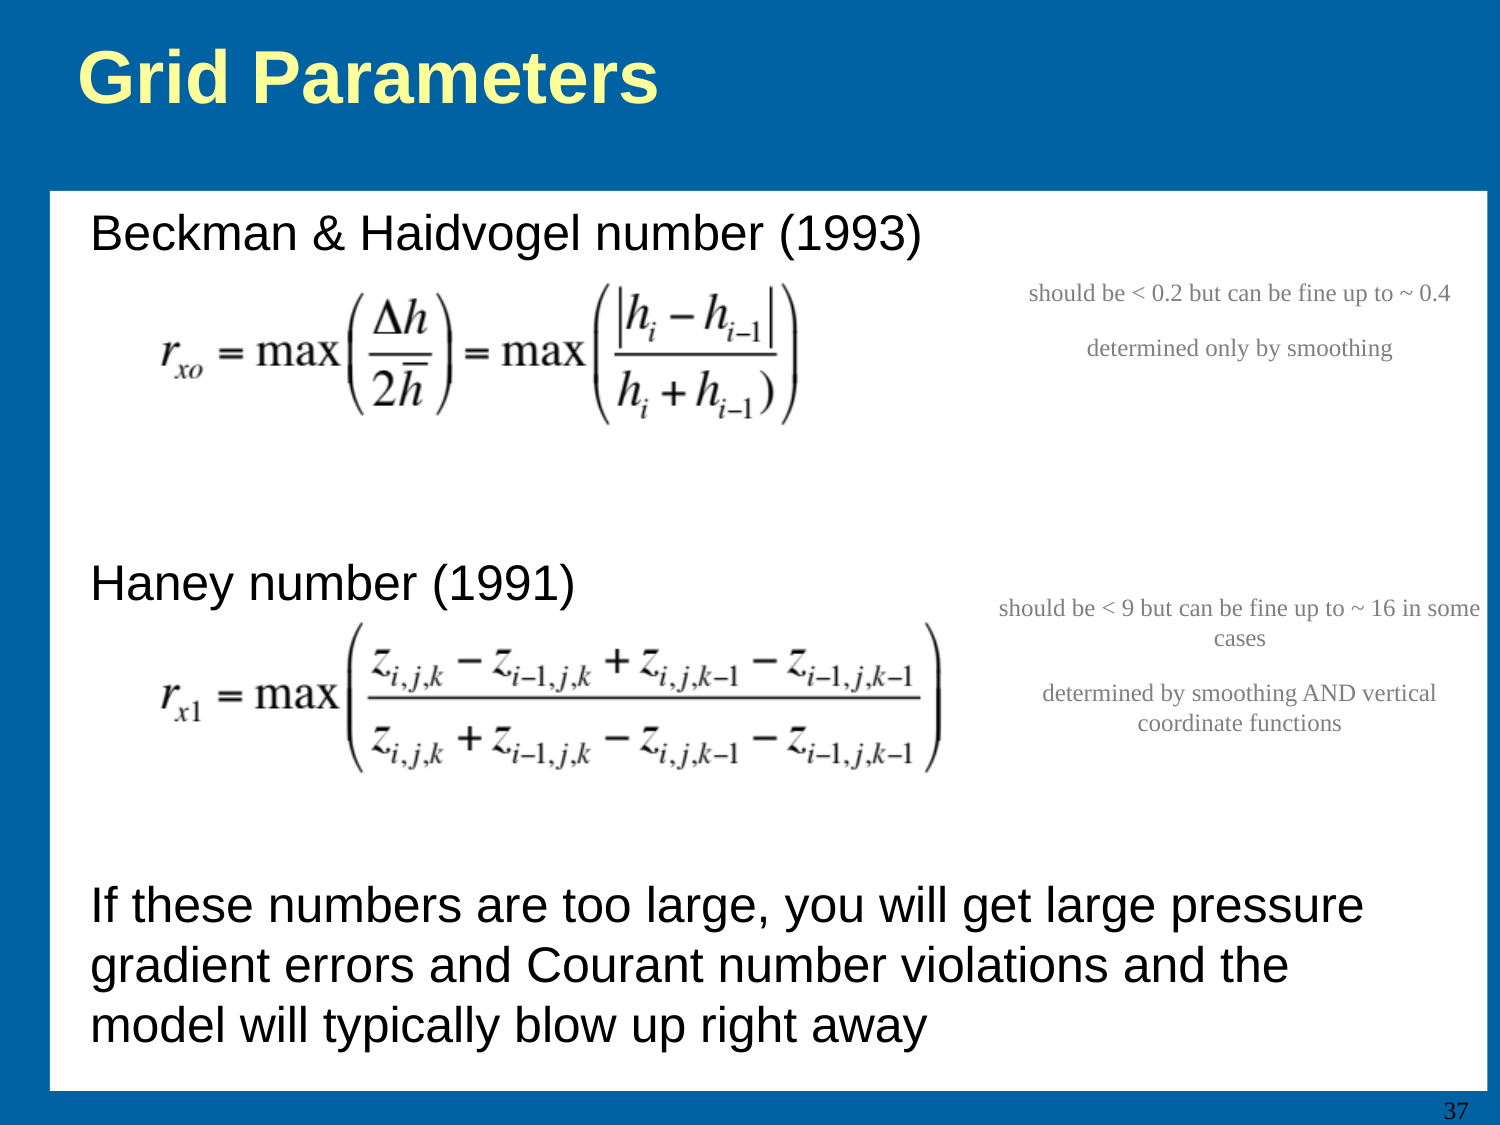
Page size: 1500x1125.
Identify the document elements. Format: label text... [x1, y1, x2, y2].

text_box If these numbers are too large, you will get large pressure gradient errors and Courant number violations and the model will typically blow up right away [75, 865, 1425, 1056]
text_box should be < 9 but can be fine up to ~ 16 in some cases determined by smoothing AND vertical coordinate functions [980, 584, 1500, 744]
text_box should be < 0.2 but can be fine up to ~ 0.4 determined only by smoothing [980, 268, 1500, 369]
title Grid Parameters [62, 24, 1425, 213]
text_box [158, 278, 801, 427]
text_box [158, 617, 943, 775]
text_box [49, 190, 1488, 1091]
text_box Beckman & Haidvogel number (1993) Haney number (1991) [74, 192, 1425, 936]
